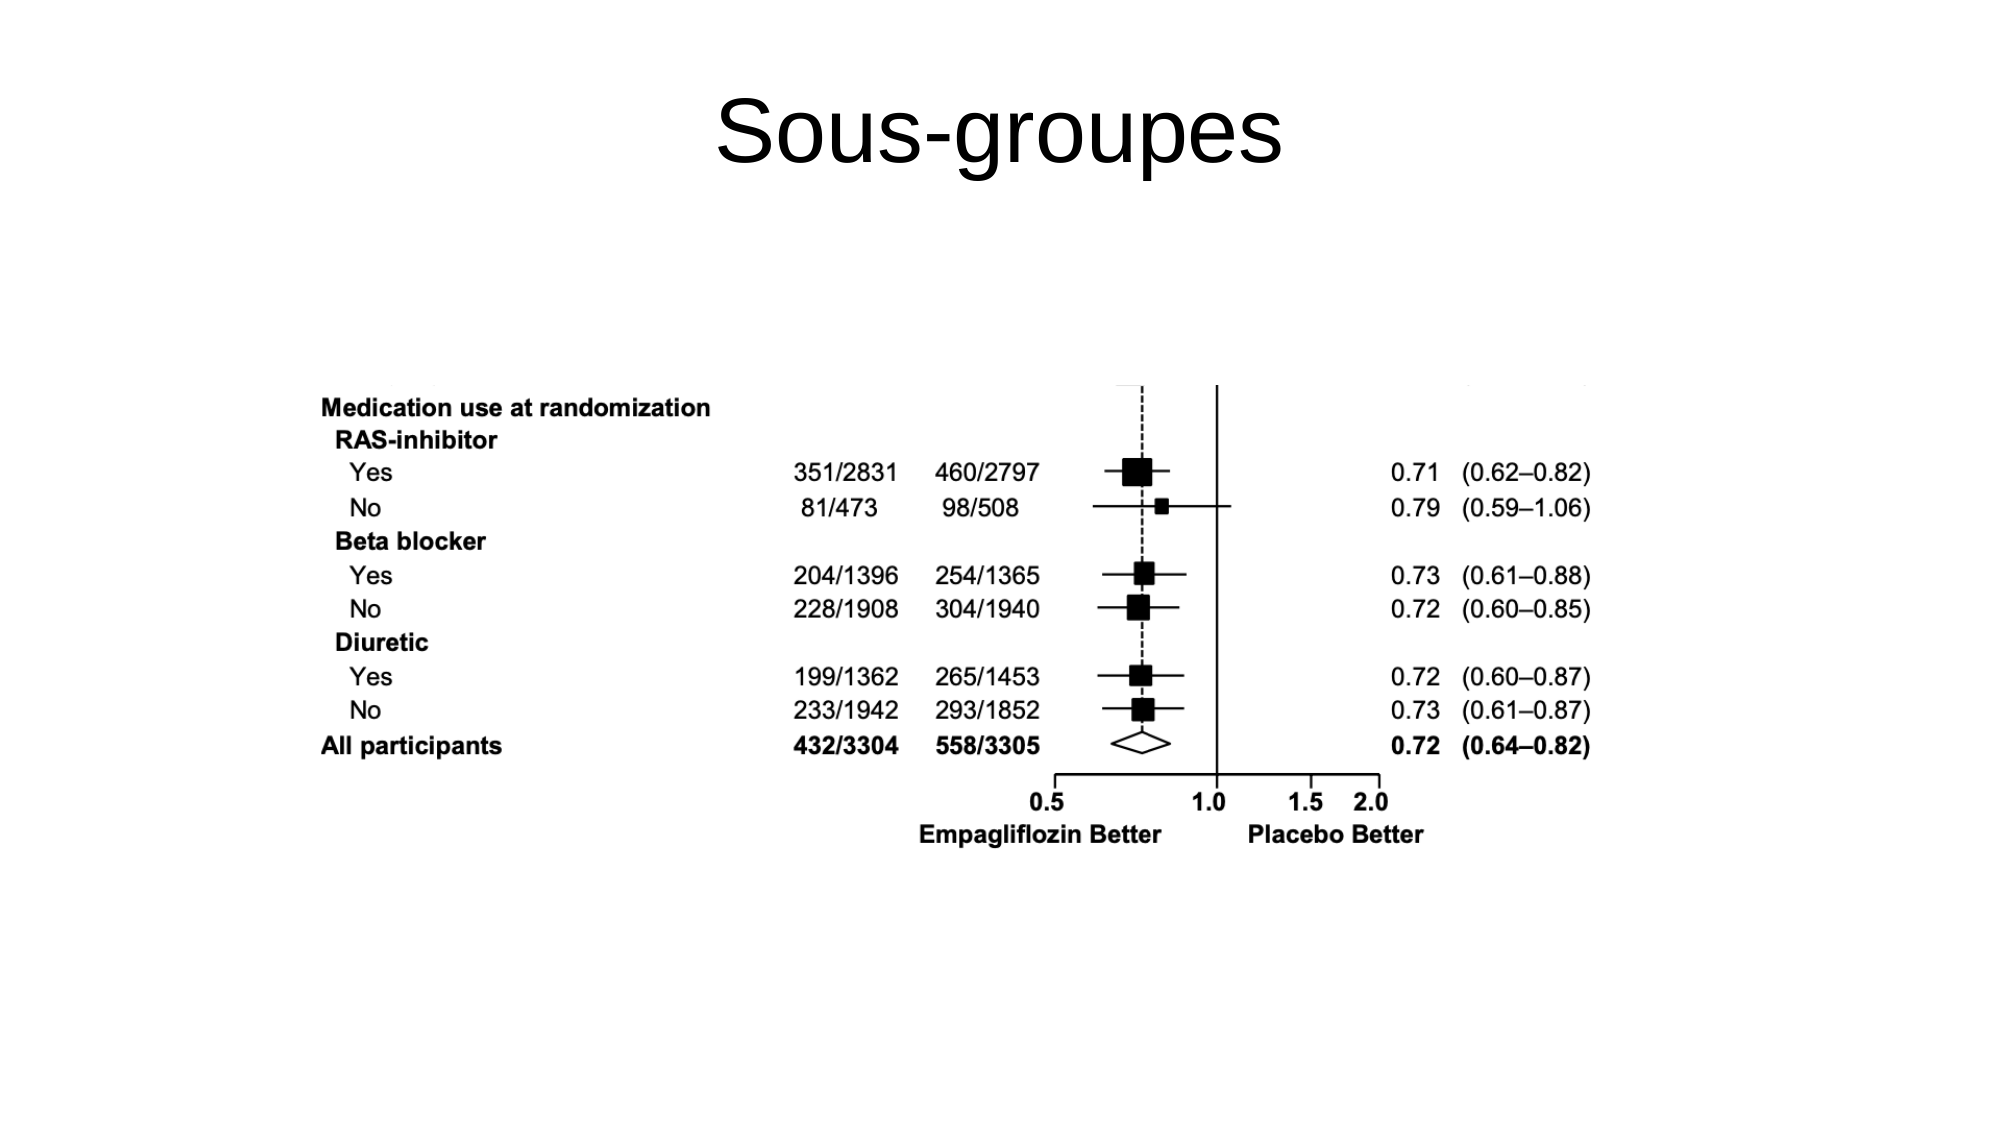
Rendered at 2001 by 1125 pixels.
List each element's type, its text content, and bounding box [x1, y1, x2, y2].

title Sous-groupes [49, 31, 1951, 220]
picture [288, 385, 1712, 894]
